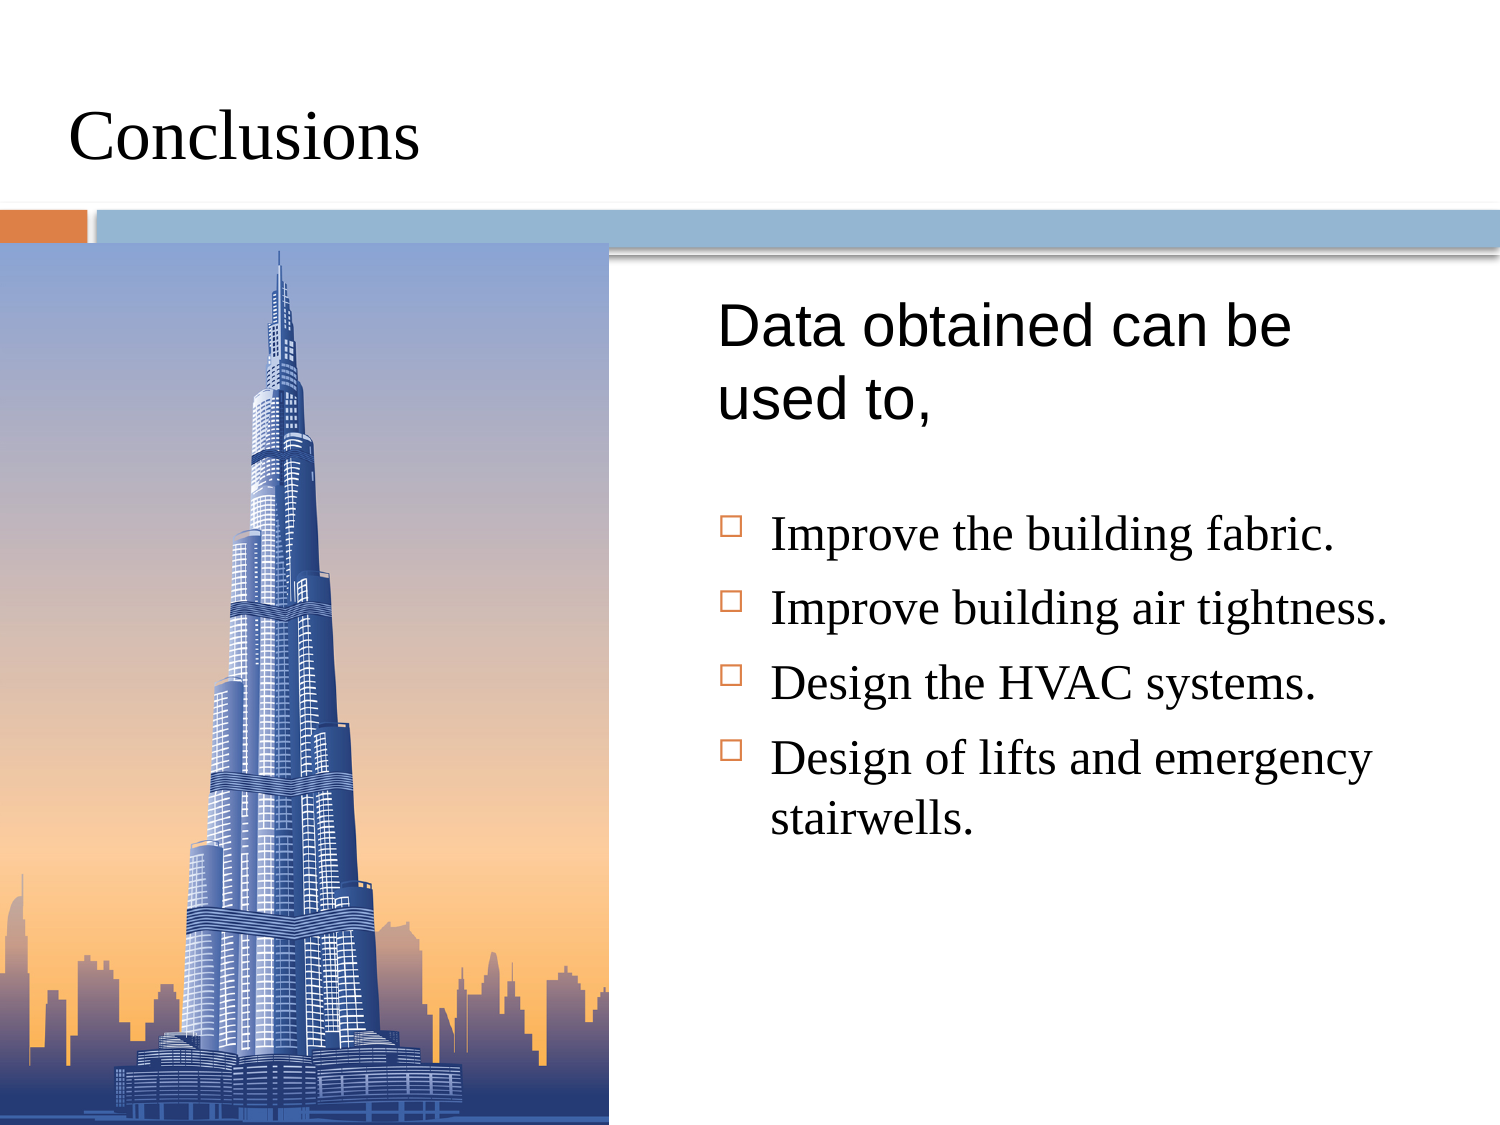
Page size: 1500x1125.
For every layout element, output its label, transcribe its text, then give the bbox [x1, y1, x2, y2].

picture [0, 243, 609, 1125]
title Conclusions [53, 0, 1329, 182]
list Data obtained can be used to, Improve the building fabric. Improve building air tightness. Design the HVAC systems. Design of lifts and emergency stairwells. [702, 278, 1447, 1000]
